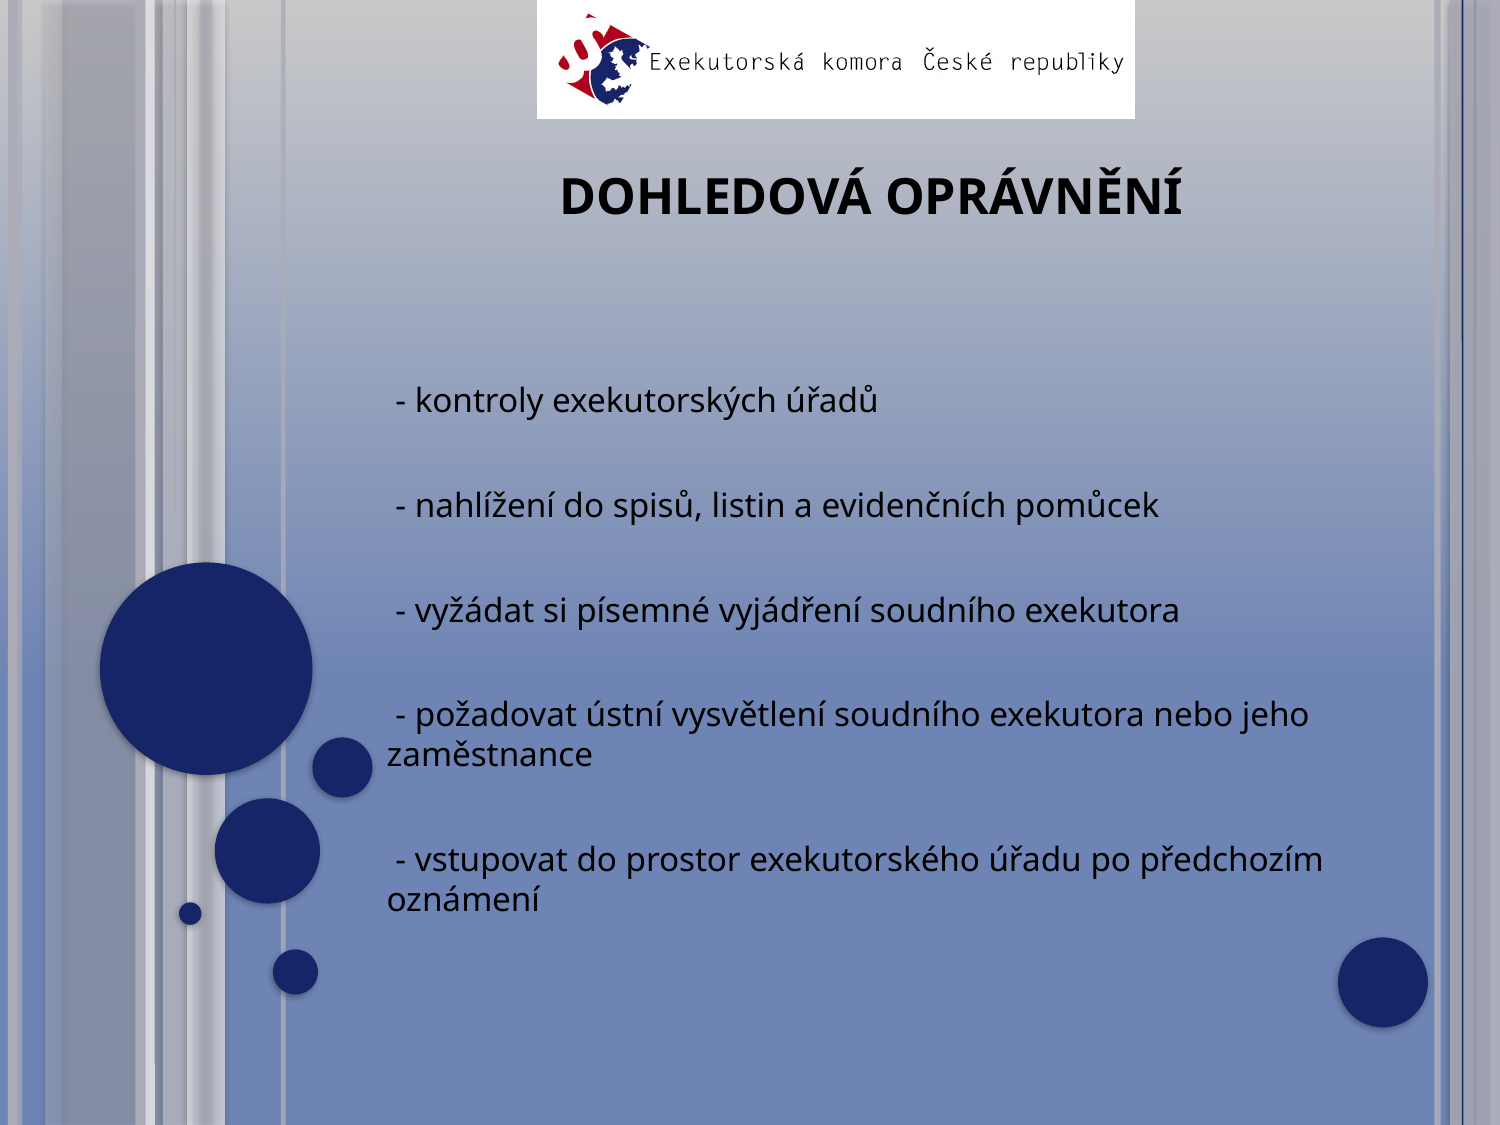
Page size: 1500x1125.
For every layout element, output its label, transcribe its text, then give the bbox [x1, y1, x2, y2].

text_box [537, 0, 1135, 119]
subtitle - kontroly exekutorských úřadů - nahlížení do spisů, listin a evidenčních pomůcek - vyžádat si písemné vyjádření soudního exekutora - požadovat ústní vysvětlení soudního exekutora nebo jeho zaměstnance - vstupovat do prostor exekutorského úřadu po předchozím oznámení [371, 267, 1385, 1047]
title Dohledová oprávnění [371, 137, 1385, 232]
